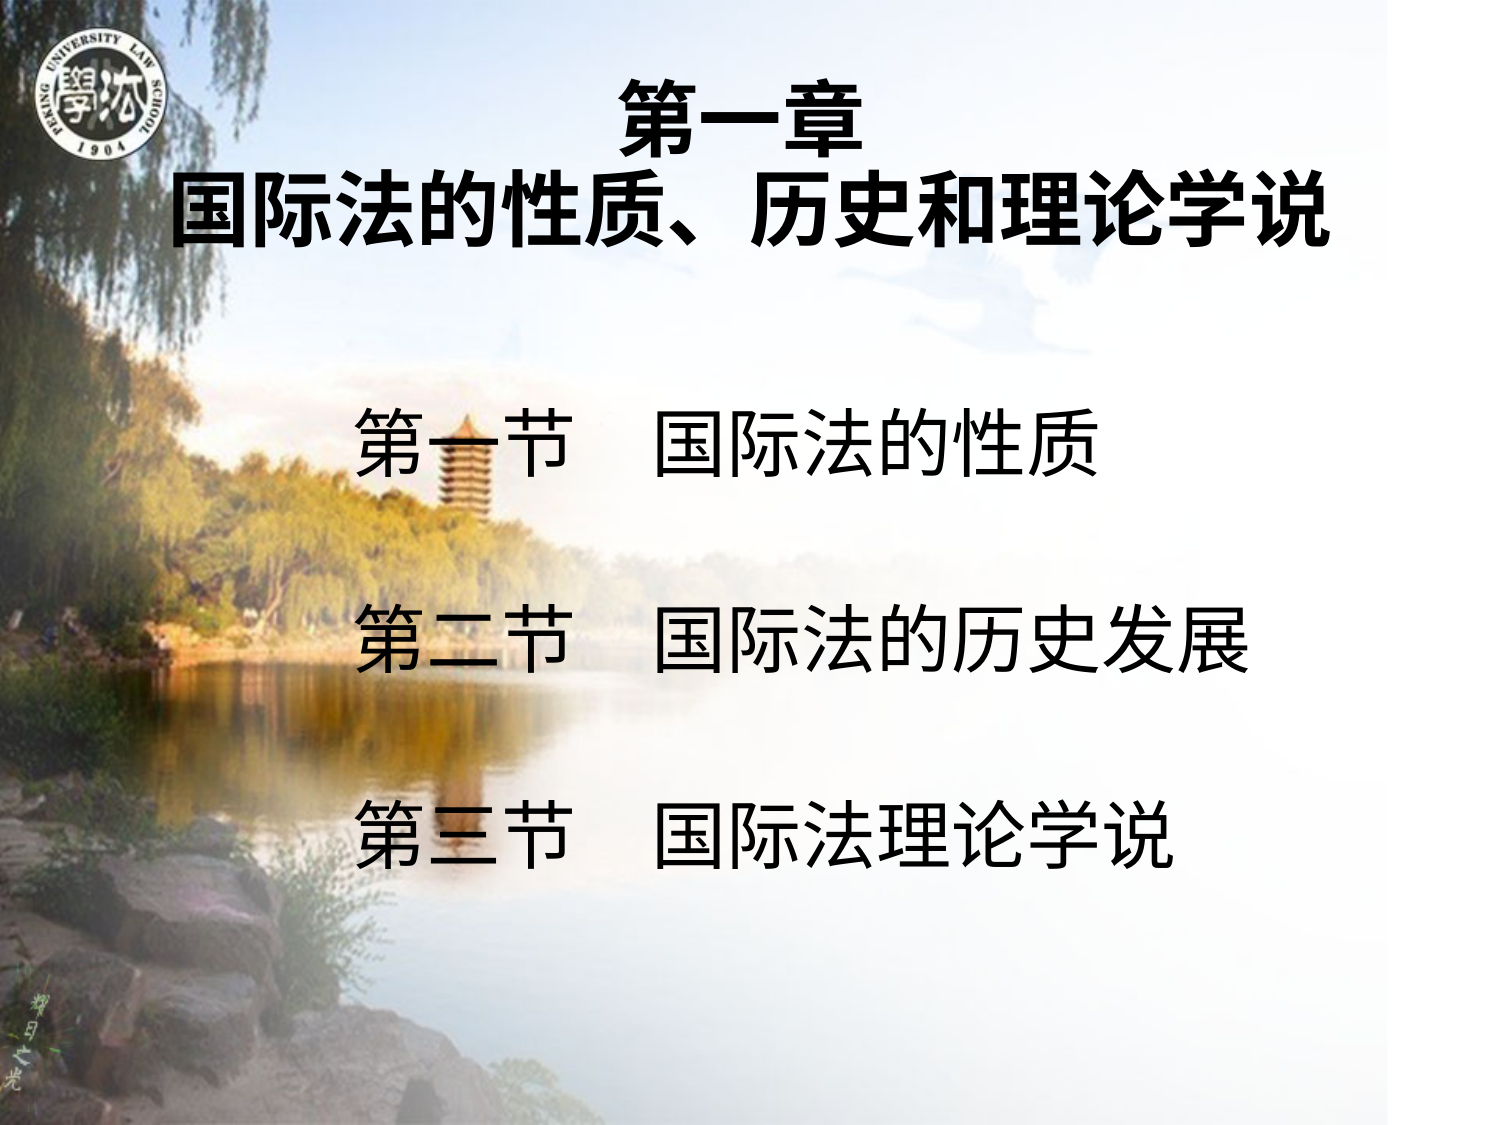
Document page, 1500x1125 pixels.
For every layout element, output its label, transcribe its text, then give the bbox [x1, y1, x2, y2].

list 第一节 国际法的性质 第二节 国际法的历史发展 第三节 国际法理论学说 [336, 299, 1397, 1014]
picture [0, 0, 1500, 1125]
title 第一章 国际法的性质、历史和理论学说 [103, 59, 1397, 278]
